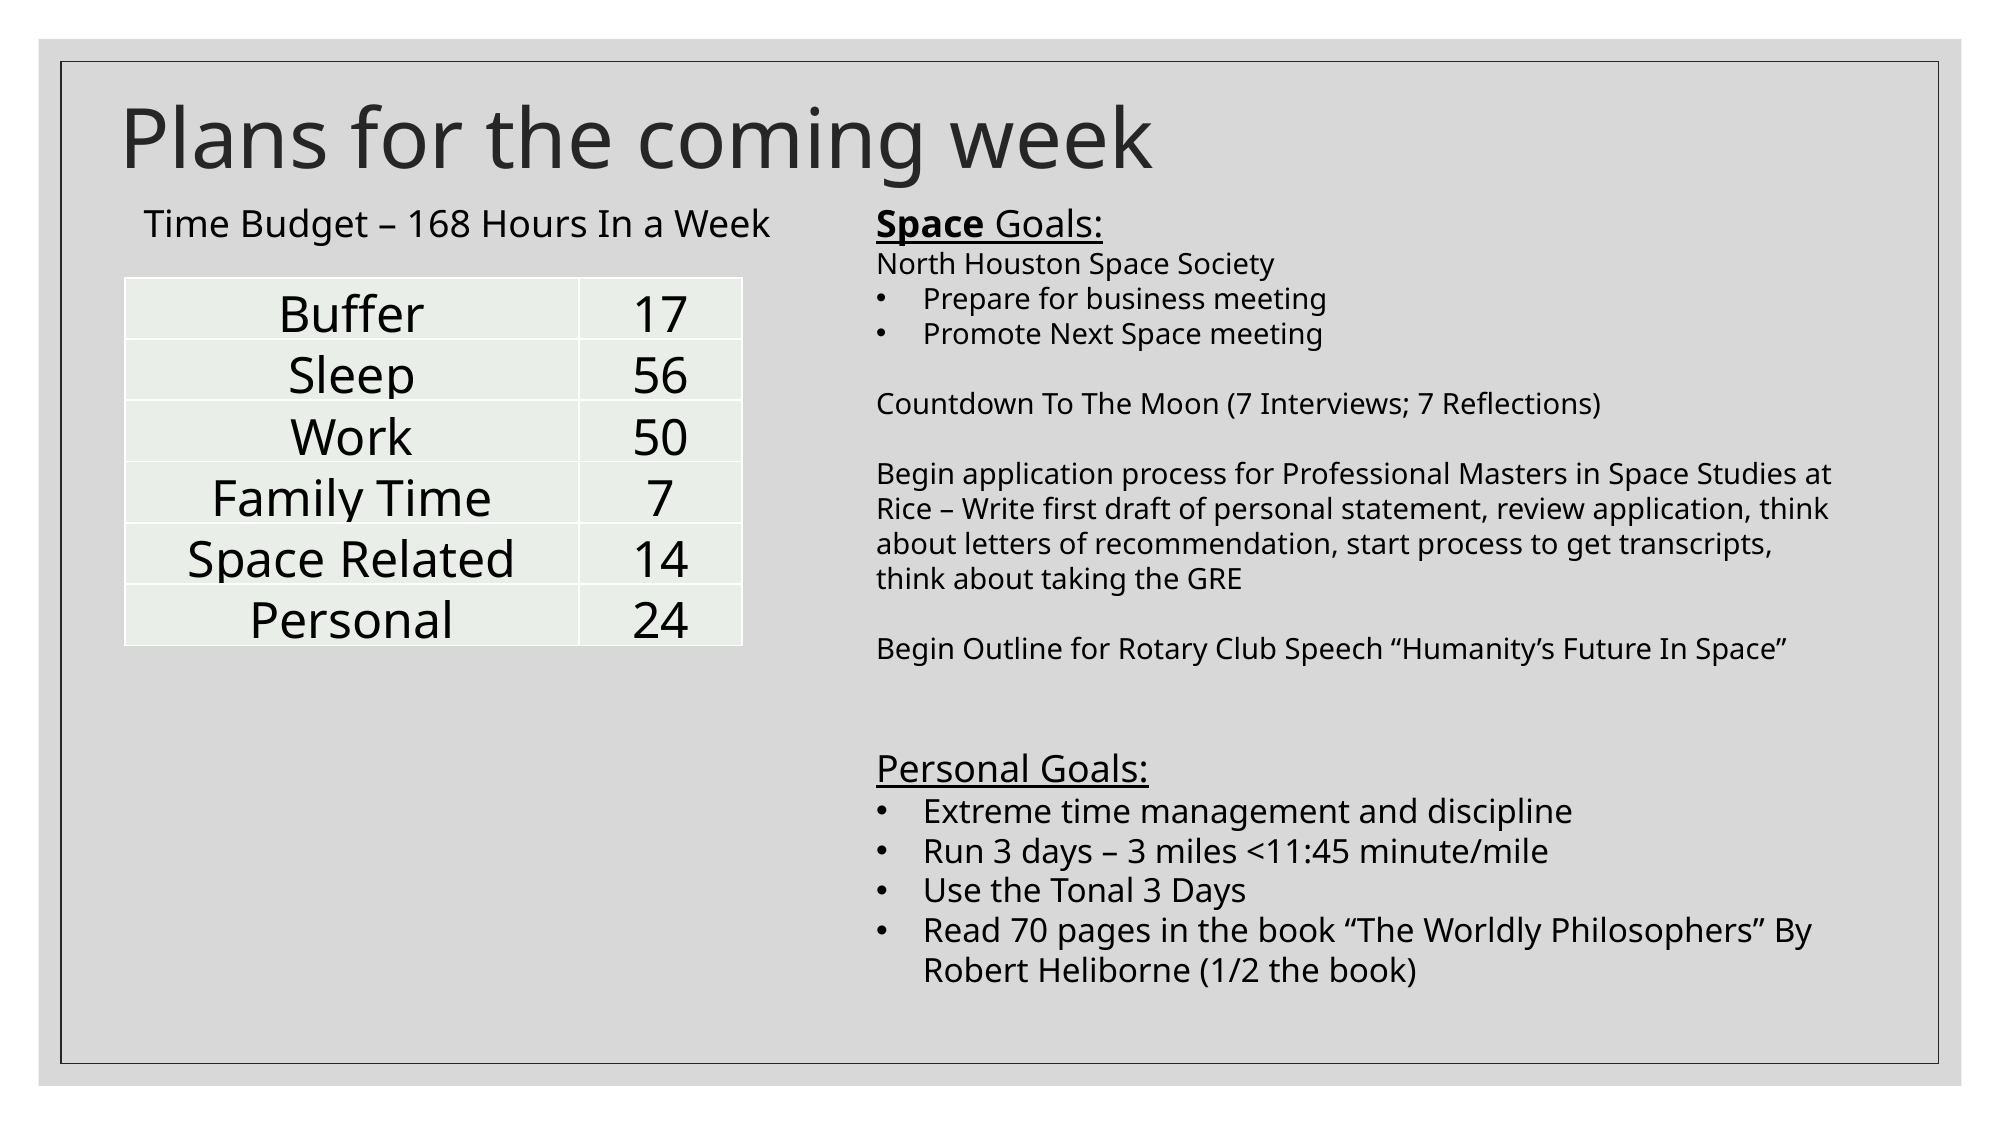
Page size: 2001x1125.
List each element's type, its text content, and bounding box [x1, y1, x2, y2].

text_box Time Budget – 168 Hours In a Week [128, 192, 787, 253]
table_cell Sleep [126, 340, 578, 399]
table_cell 50 [580, 401, 741, 461]
table_cell Work [126, 401, 578, 461]
table_cell 7 [580, 462, 741, 522]
title Plans for the coming week [104, 28, 1755, 254]
table_header Buffer [126, 279, 578, 338]
table_cell 56 [580, 340, 741, 399]
table_cell Space Related [126, 524, 578, 583]
table_cell Personal [126, 585, 578, 645]
table_cell 24 [580, 585, 741, 645]
table_header 17 [580, 279, 741, 338]
text_box Space Goals: North Houston Space Society Prepare for business meeting Promote Next Space meeting Countdown To The Moon (7 Interviews; 7 Reflections) Begin application process for Professional Masters in Space Studies at Rice – Write first draft of personal statement, review application, think about letters of recommendation, start process to get transcripts, think about taking the GRE Begin Outline for Rotary Club Speech “Humanity’s Future In Space” Personal Goals: Extreme time management and discipline Run 3 days – 3 miles <11:45 minute/mile Use the Tonal 3 Days Read 70 pages in the book “The Worldly Philosophers” By Robert Heliborne (1/2 the book) [861, 192, 1862, 1042]
table_cell Family Time [126, 462, 578, 522]
table_cell 14 [580, 524, 741, 583]
